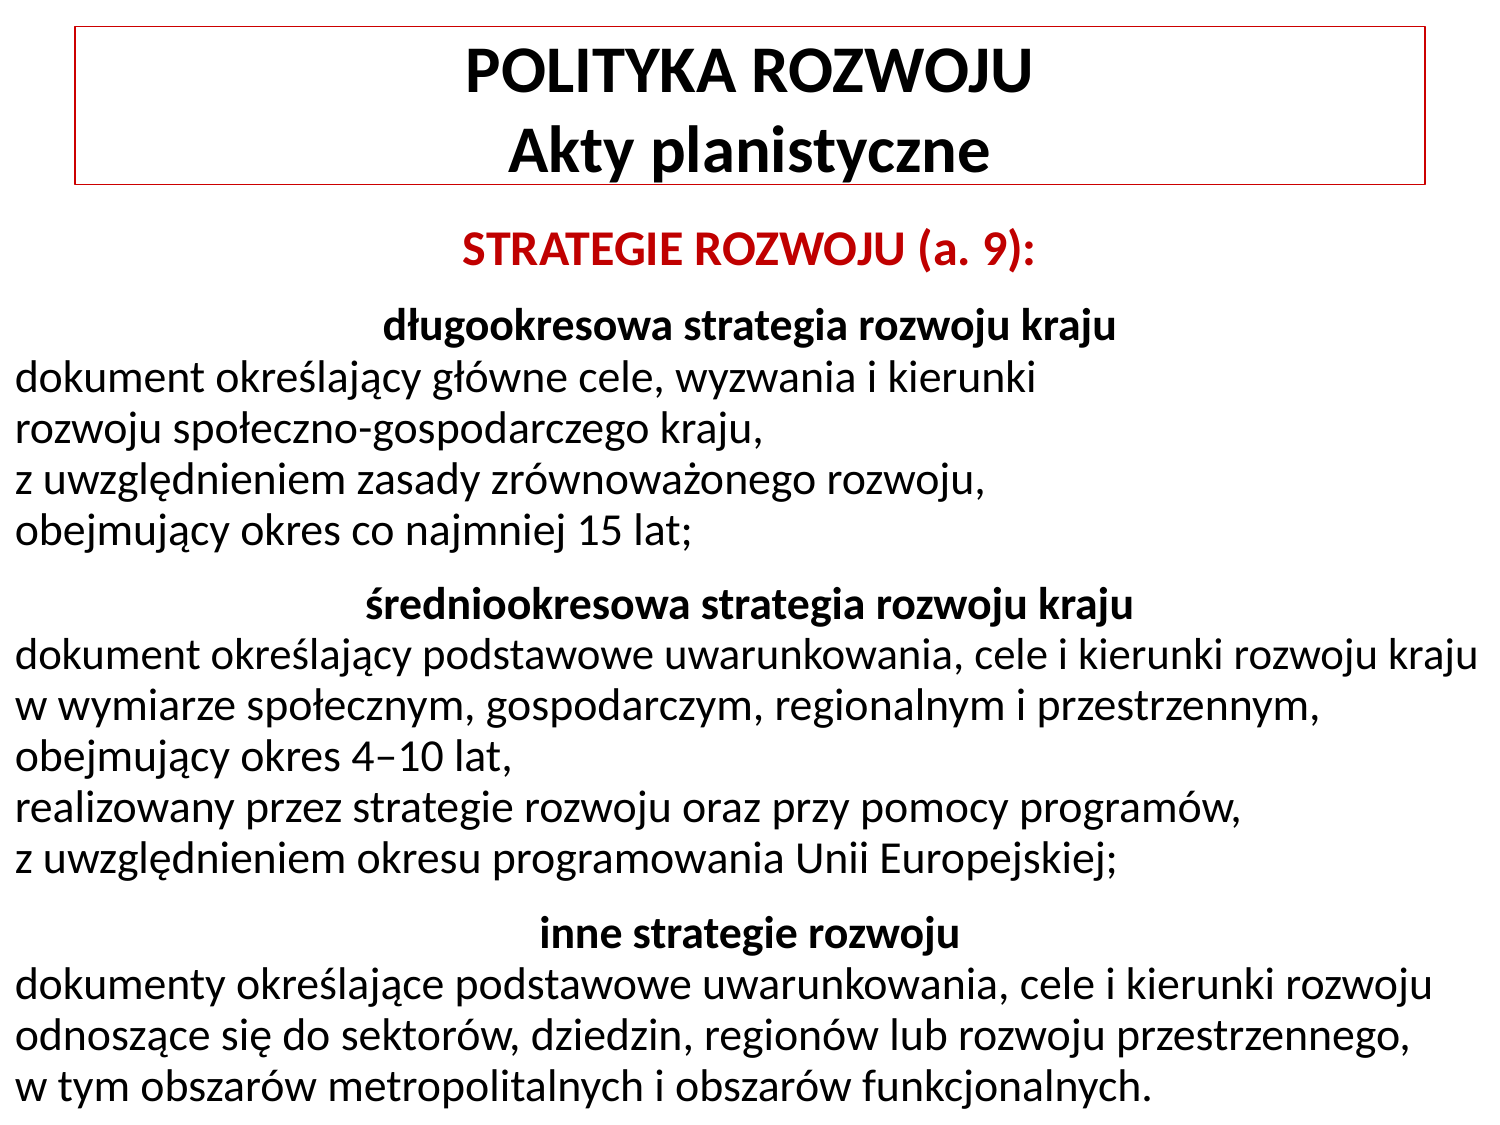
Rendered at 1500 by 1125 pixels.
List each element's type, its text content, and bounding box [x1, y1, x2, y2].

text_box STRATEGIE ROZWOJU (a. 9): długookresowa strategia rozwoju kraju dokument określający główne cele, wyzwania i kierunki rozwoju społeczno-gospodarczego kraju, z uwzględnieniem zasady zrównoważonego rozwoju, obejmujący okres co najmniej 15 lat; średniookresowa strategia rozwoju kraju dokument określający podstawowe uwarunkowania, cele i kierunki rozwoju kraju w wymiarze społecznym, gospodarczym, regionalnym i przestrzennym, obejmujący okres 4–10 lat, realizowany przez strategie rozwoju oraz przy pomocy programów, z uwzględnieniem okresu programowania Unii Europejskiej; inne strategie rozwoju dokumenty określające podstawowe uwarunkowania, cele i kierunki rozwoju odnoszące się do sektorów, dziedzin, regionów lub rozwoju przestrzennego, w tym obszarów metropolitalnych i obszarów funkcjonalnych. [0, 213, 1500, 1119]
text_box POLITYKA ROZWOJU Akty planistyczne [74, 26, 1425, 185]
